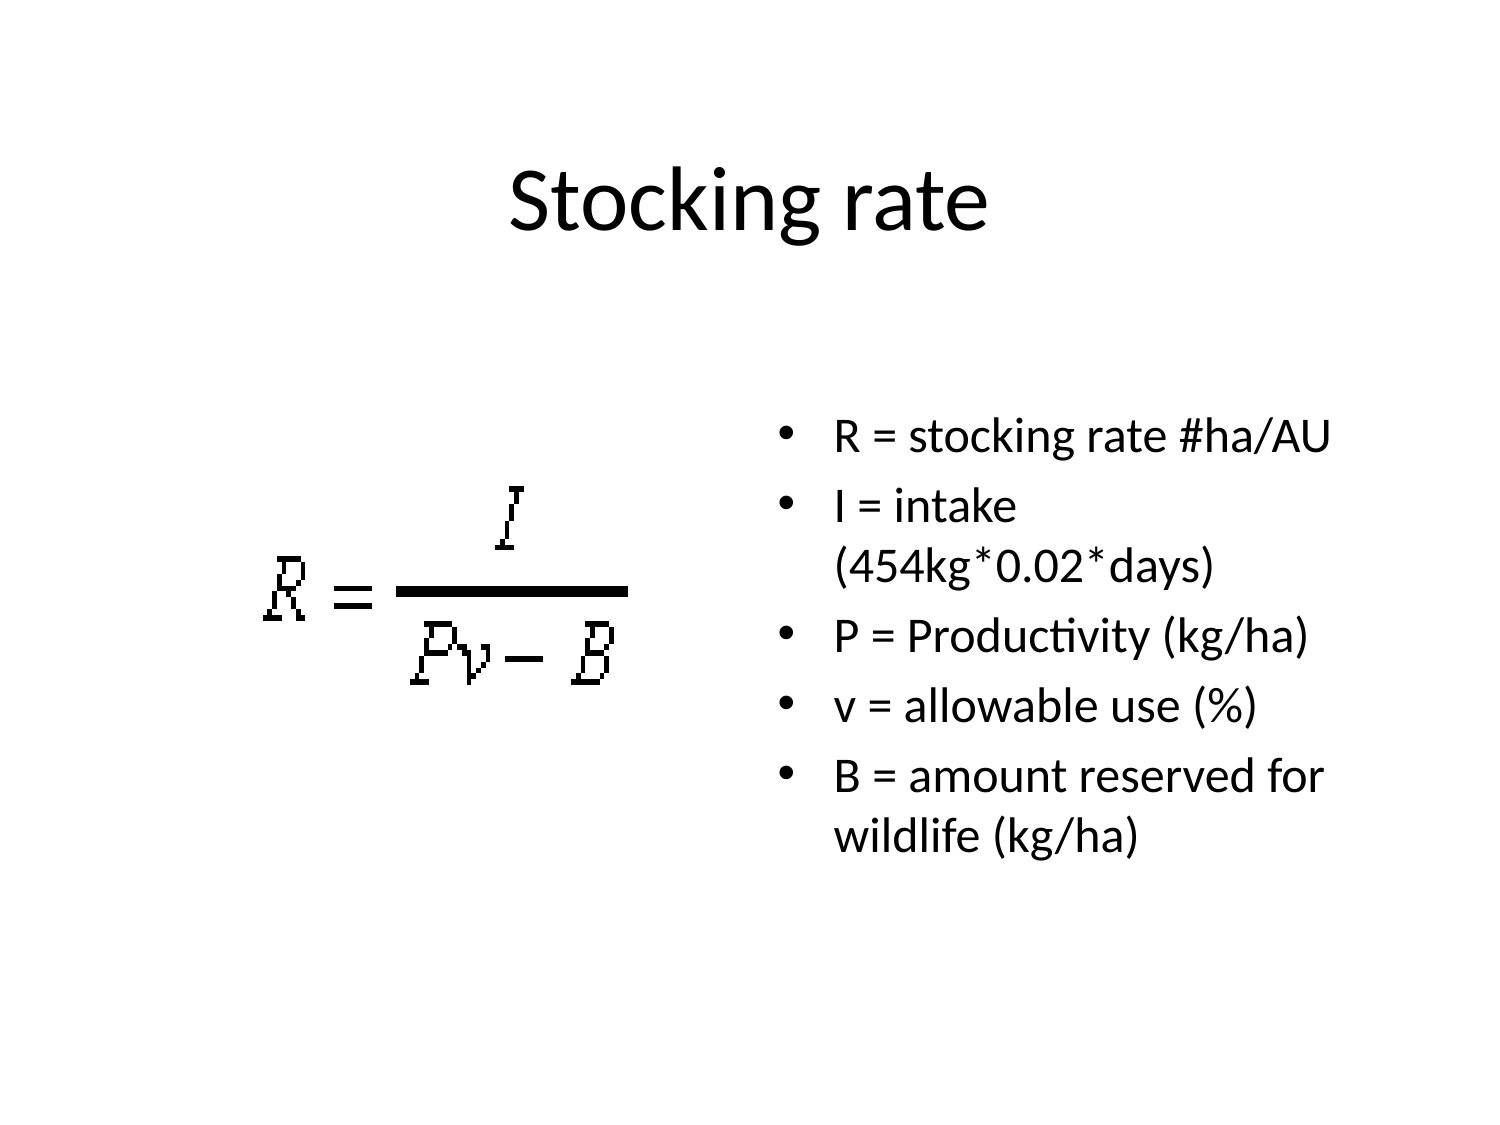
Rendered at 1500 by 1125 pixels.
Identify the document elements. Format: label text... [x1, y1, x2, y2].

title Stocking rate [112, 99, 1388, 288]
list R = stocking rate #ha/AU I = intake (454kg*0.02*days) P = Productivity (kg/ha) v = allowable use (%) B = amount reserved for wildlife (kg/ha) [762, 324, 1388, 1000]
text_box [249, 463, 638, 709]
